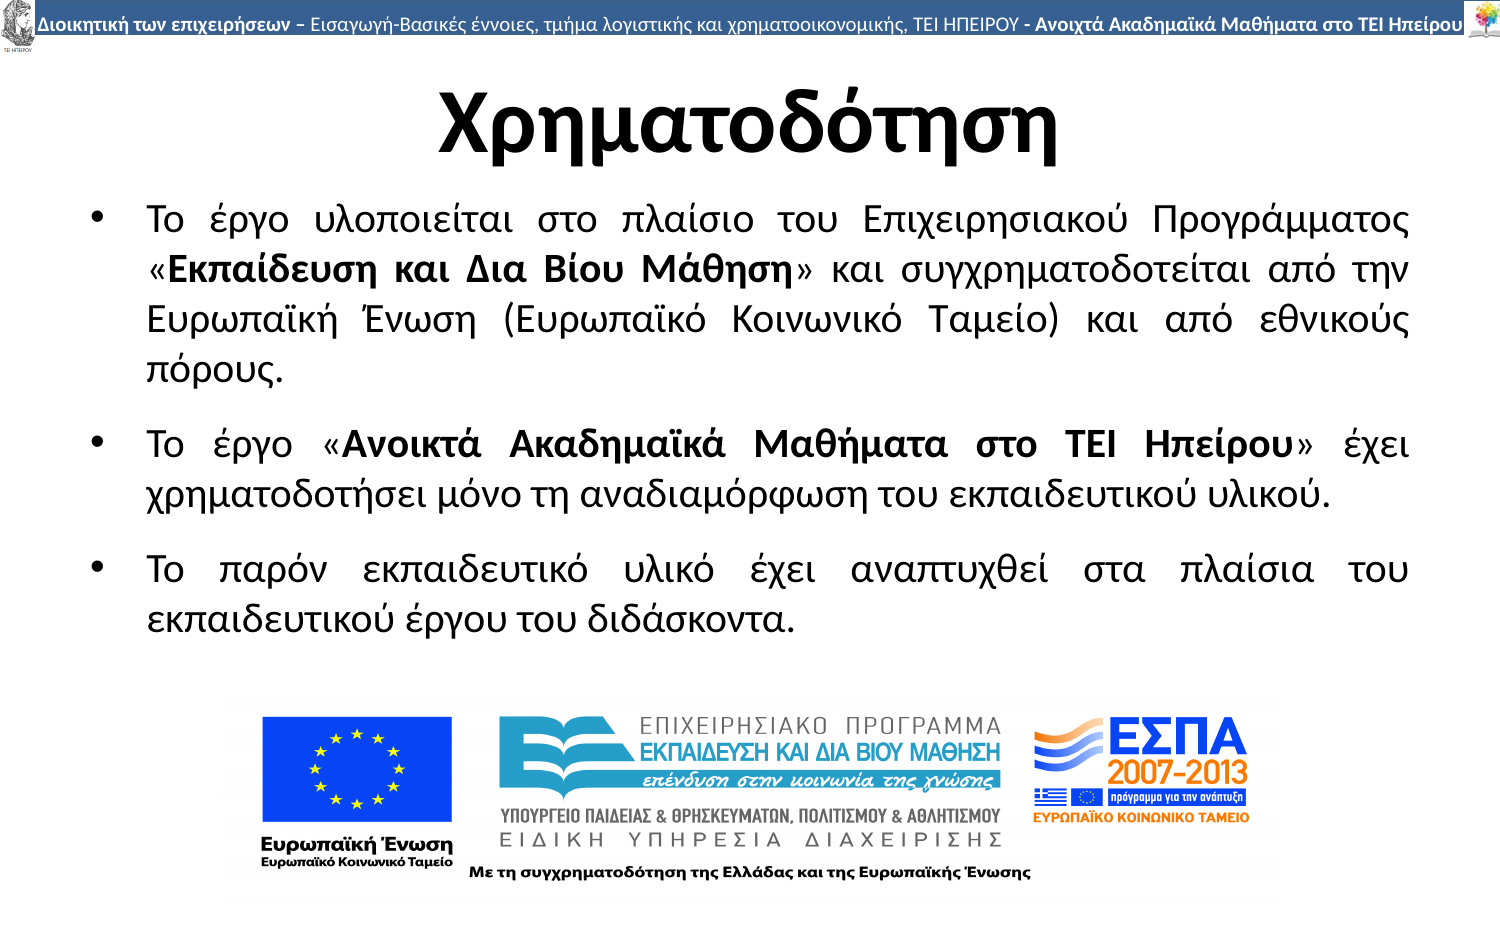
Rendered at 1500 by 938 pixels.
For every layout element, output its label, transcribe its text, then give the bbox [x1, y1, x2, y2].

picture [0, 0, 35, 54]
title Χρηματοδότηση [75, 37, 1425, 183]
list Το έργο υλοποιείται στο πλαίσιο του Επιχειρησιακού Προγράμματος «Εκπαίδευση και Δια Βίου Μάθηση» και συγχρηματοδοτείται από την Ευρωπαϊκή Ένωση (Ευρωπαϊκό Κοινωνικό Ταμείο) και από εθνικούς πόρους. Το έργο «Ανοικτά Ακαδημαϊκά Μαθήματα στο TEI Ηπείρου» έχει χρηματοδοτήσει μόνο τη αναδιαμόρφωση του εκπαιδευτικού υλικού. Το παρόν εκπαιδευτικό υλικό έχει αναπτυχθεί στα πλαίσια του εκπαιδευτικού έργου του διδάσκοντα. [75, 183, 1425, 802]
picture [218, 690, 1282, 903]
picture [1464, 1, 1500, 39]
